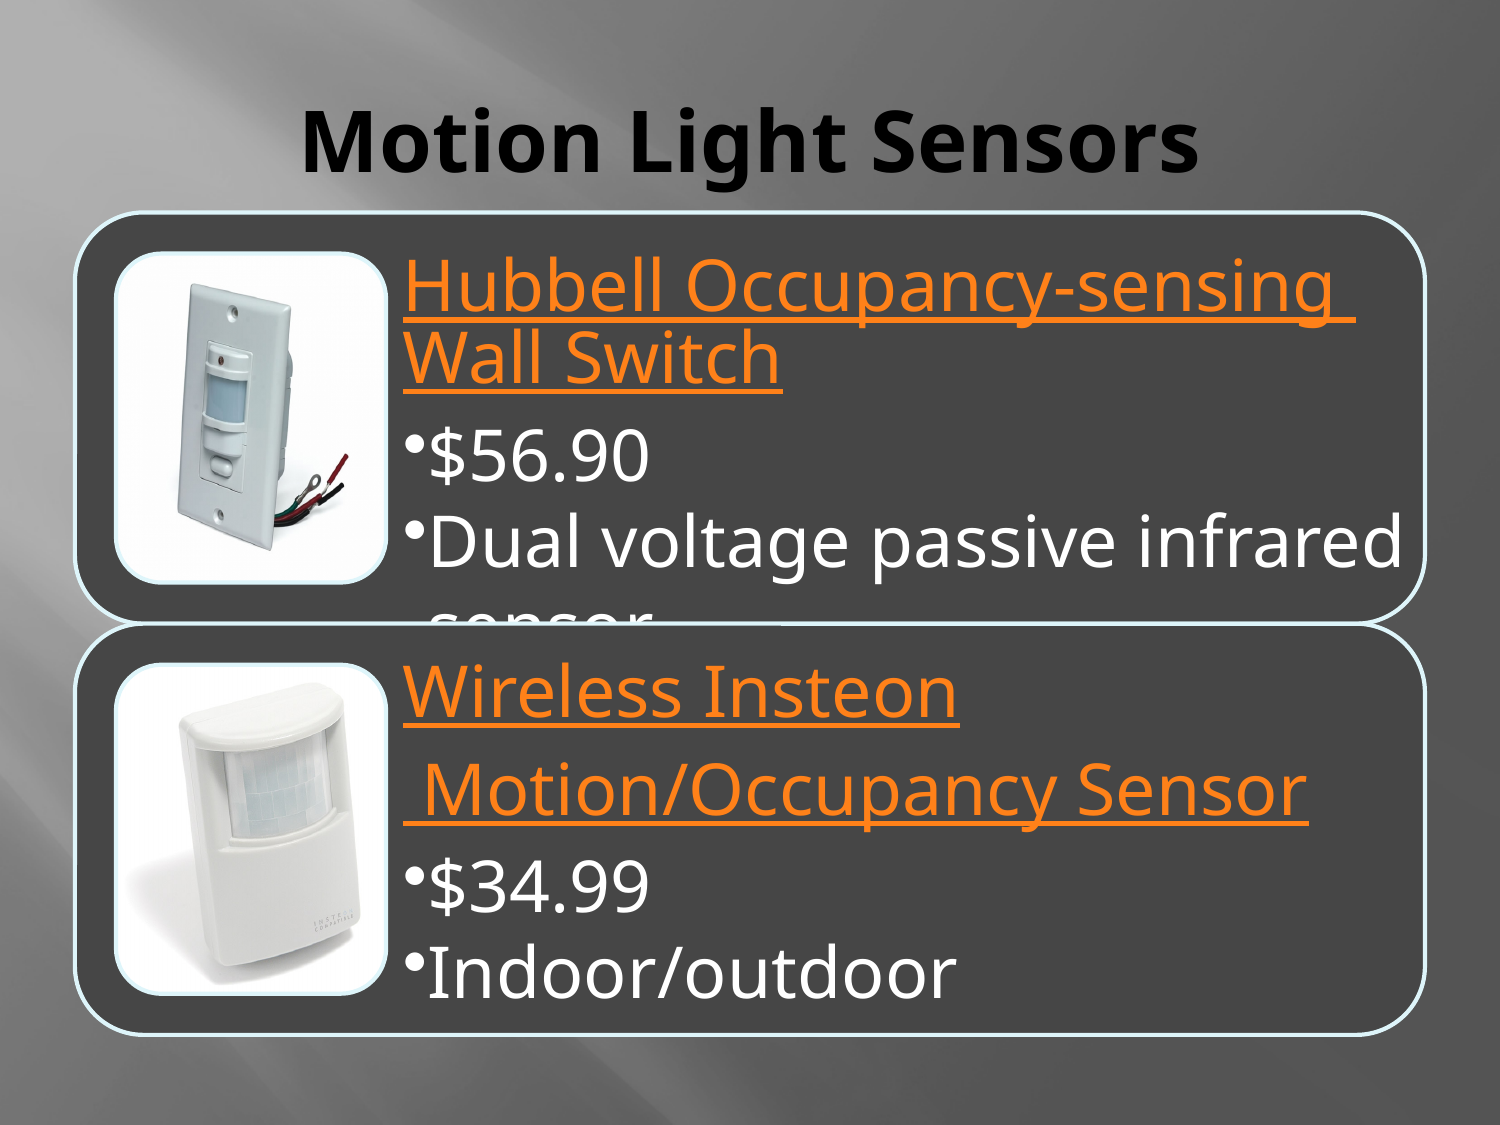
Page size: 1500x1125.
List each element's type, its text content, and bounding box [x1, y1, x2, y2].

title Motion Light Sensors [75, 45, 1425, 211]
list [74, 212, 1426, 1036]
